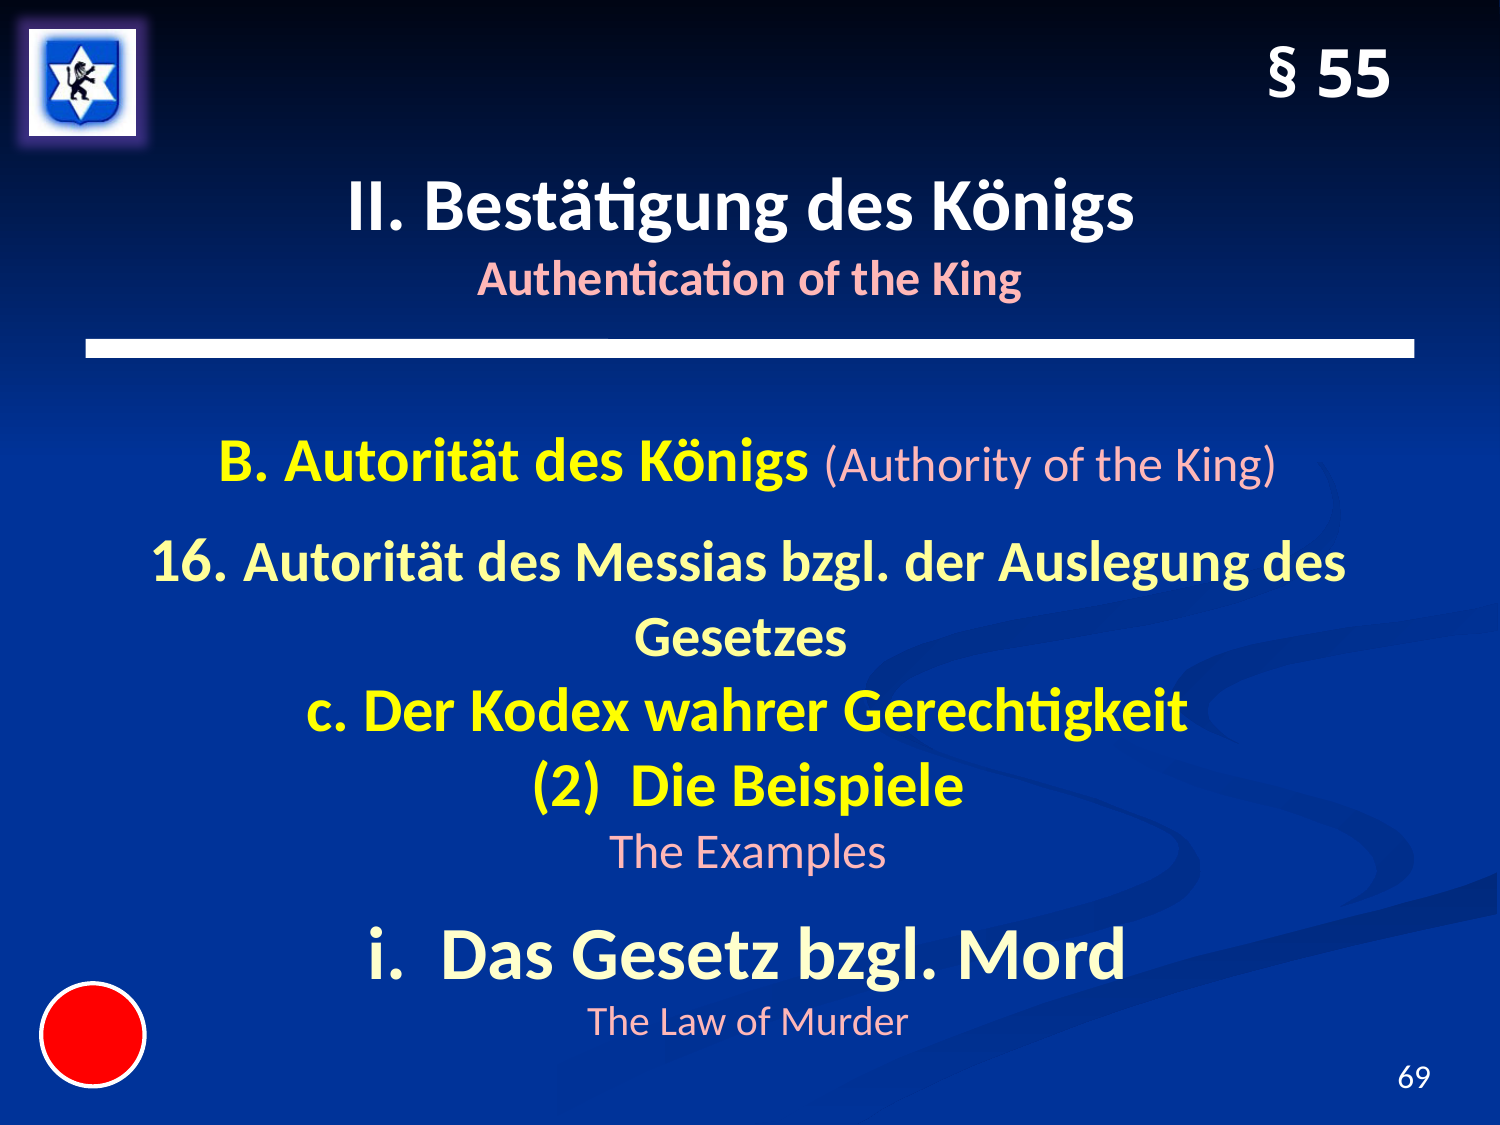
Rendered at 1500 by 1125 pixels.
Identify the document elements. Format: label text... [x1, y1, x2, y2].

slide_number 69 [1363, 1049, 1465, 1104]
subtitle B. Autorität des Königs (Authority of the King) 16. Autorität des Messias bzgl. der Auslegung des Gesetzes c. Der Kodex wahrer Gerechtigkeit (2) Die Beispiele The Examples i. Das Gesetz bzgl. Mord The Law of Murder [85, 419, 1411, 1034]
picture [29, 29, 136, 136]
title II. Bestätigung des Königs Authentication of the King [85, 126, 1415, 334]
text_box § 55 [1178, 23, 1481, 119]
text_box [41, 983, 145, 1087]
